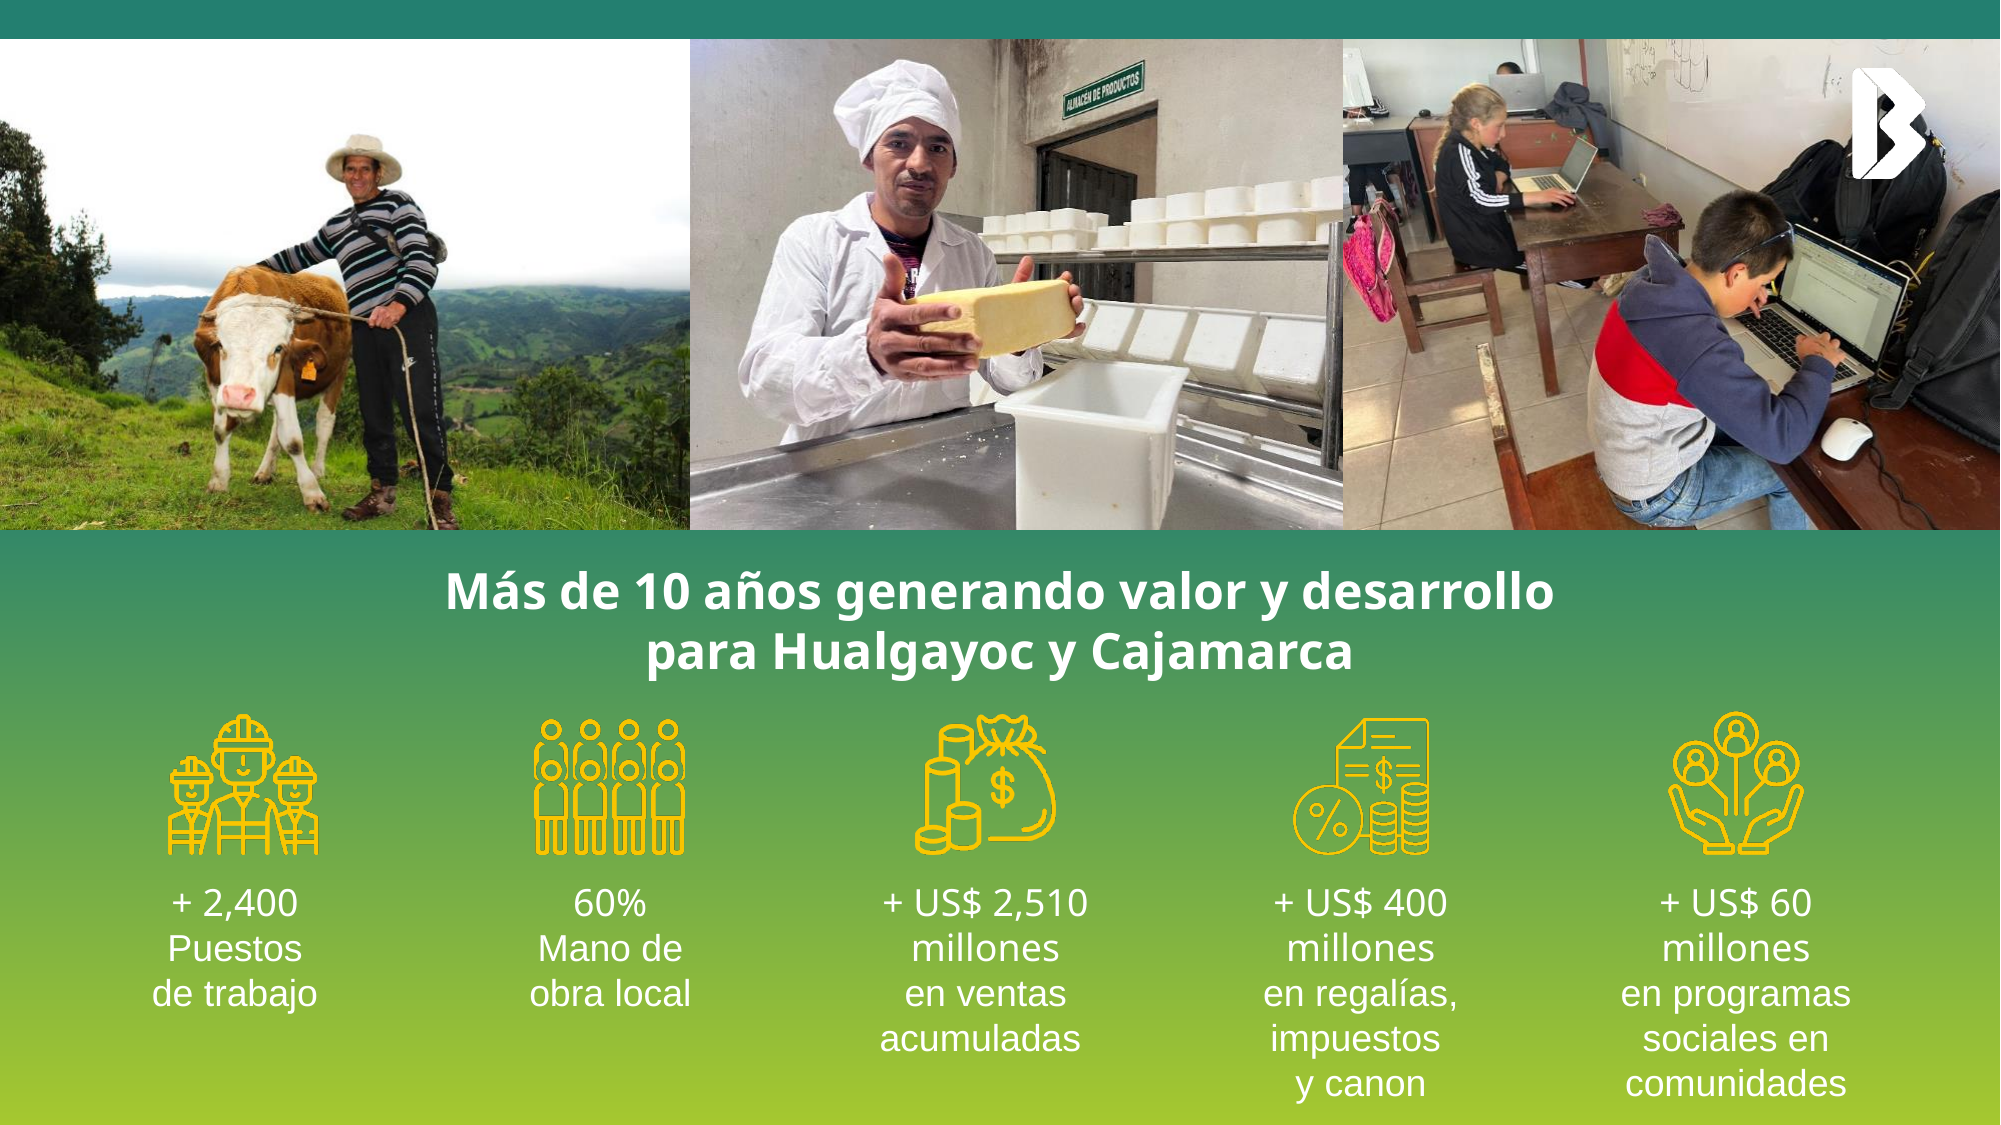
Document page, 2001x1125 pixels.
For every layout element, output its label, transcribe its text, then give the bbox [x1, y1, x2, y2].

text_box + 2,400 Puestos de trabajo [65, 871, 405, 1021]
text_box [0, 38, 2000, 531]
picture [1292, 718, 1430, 855]
text_box 60% Mano de obra local [440, 871, 780, 1021]
picture [915, 714, 1056, 855]
text_box + US$ 400 millones en regalías, impuestos y canon [1191, 871, 1531, 1111]
text_box + US$ 2,510 millones en ventas acumuladas [816, 871, 1155, 1066]
picture [533, 719, 686, 855]
picture [1851, 68, 1926, 180]
text_box Más de 10 años generando valor y desarrollo para Hualgayoc y Cajamarca [127, 552, 1873, 687]
picture [167, 714, 320, 855]
text_box + US$ 60 millones en programas sociales en comunidades [1566, 871, 1906, 1111]
picture [1667, 711, 1805, 855]
